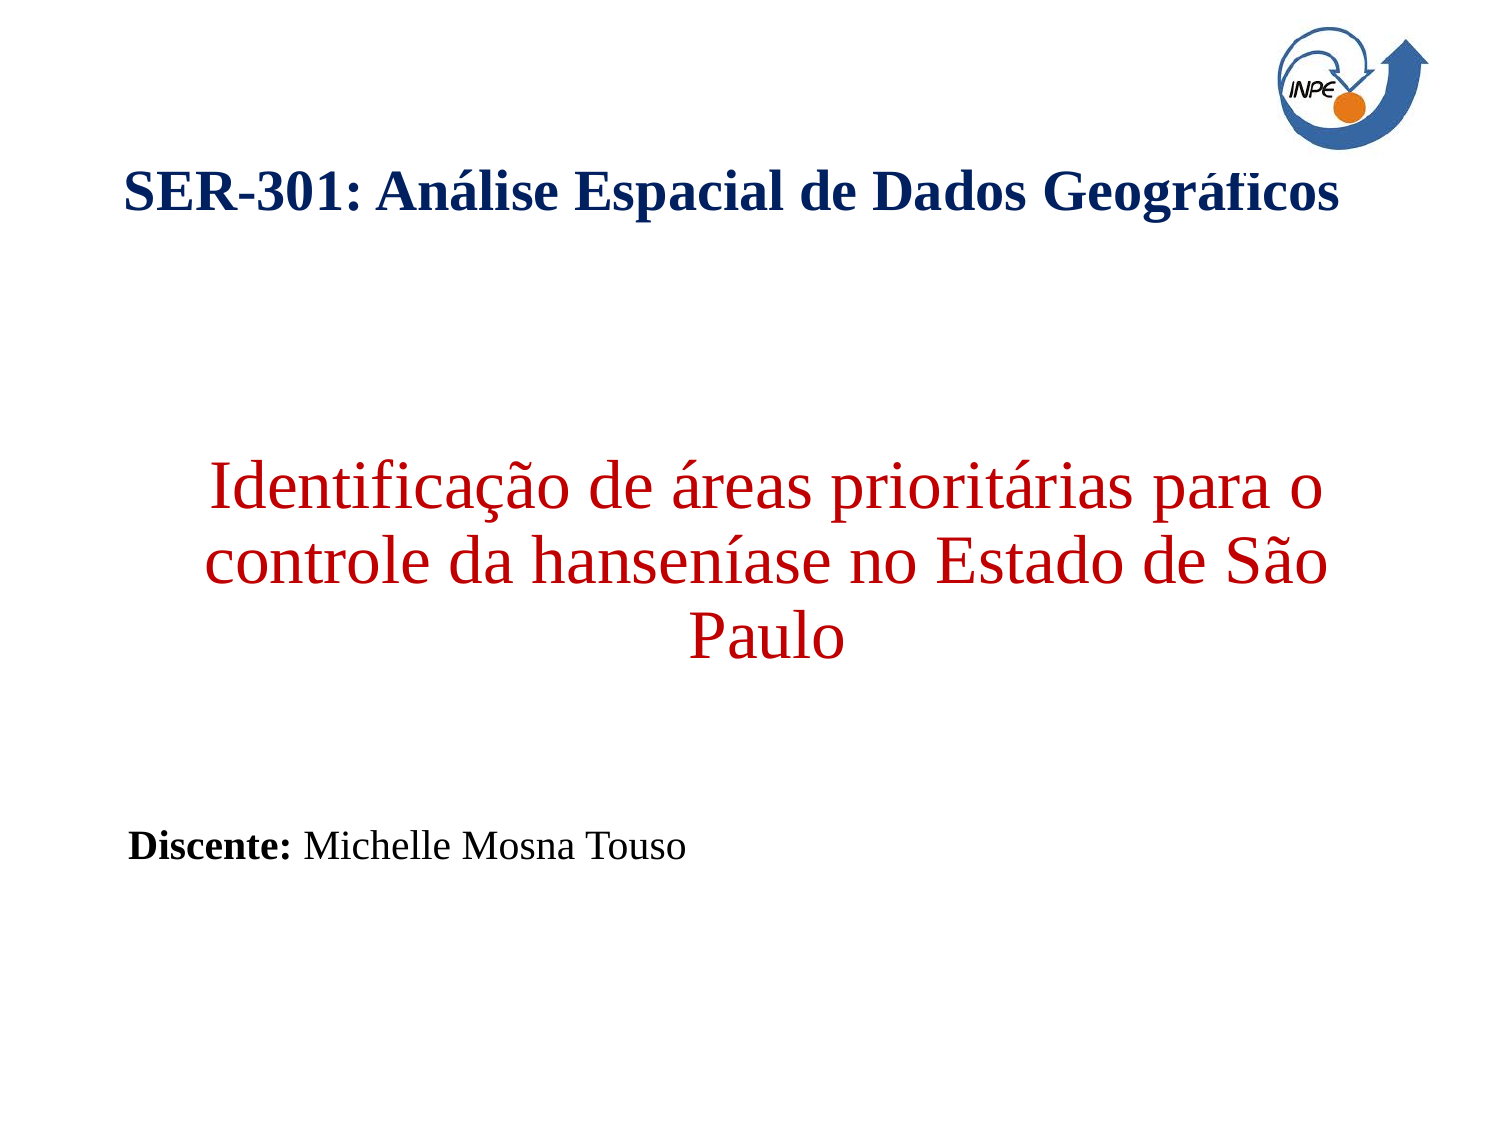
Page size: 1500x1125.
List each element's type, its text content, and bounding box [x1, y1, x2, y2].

picture [1201, 19, 1496, 173]
title Identificação de áreas prioritárias para o controle da hanseníase no Estado de São Paulo [130, 441, 1406, 681]
text_box Discente: Michelle Mosna Touso [113, 810, 1496, 1098]
subtitle SER-301: Análise Espacial de Dados Geográficos [41, 152, 1424, 441]
